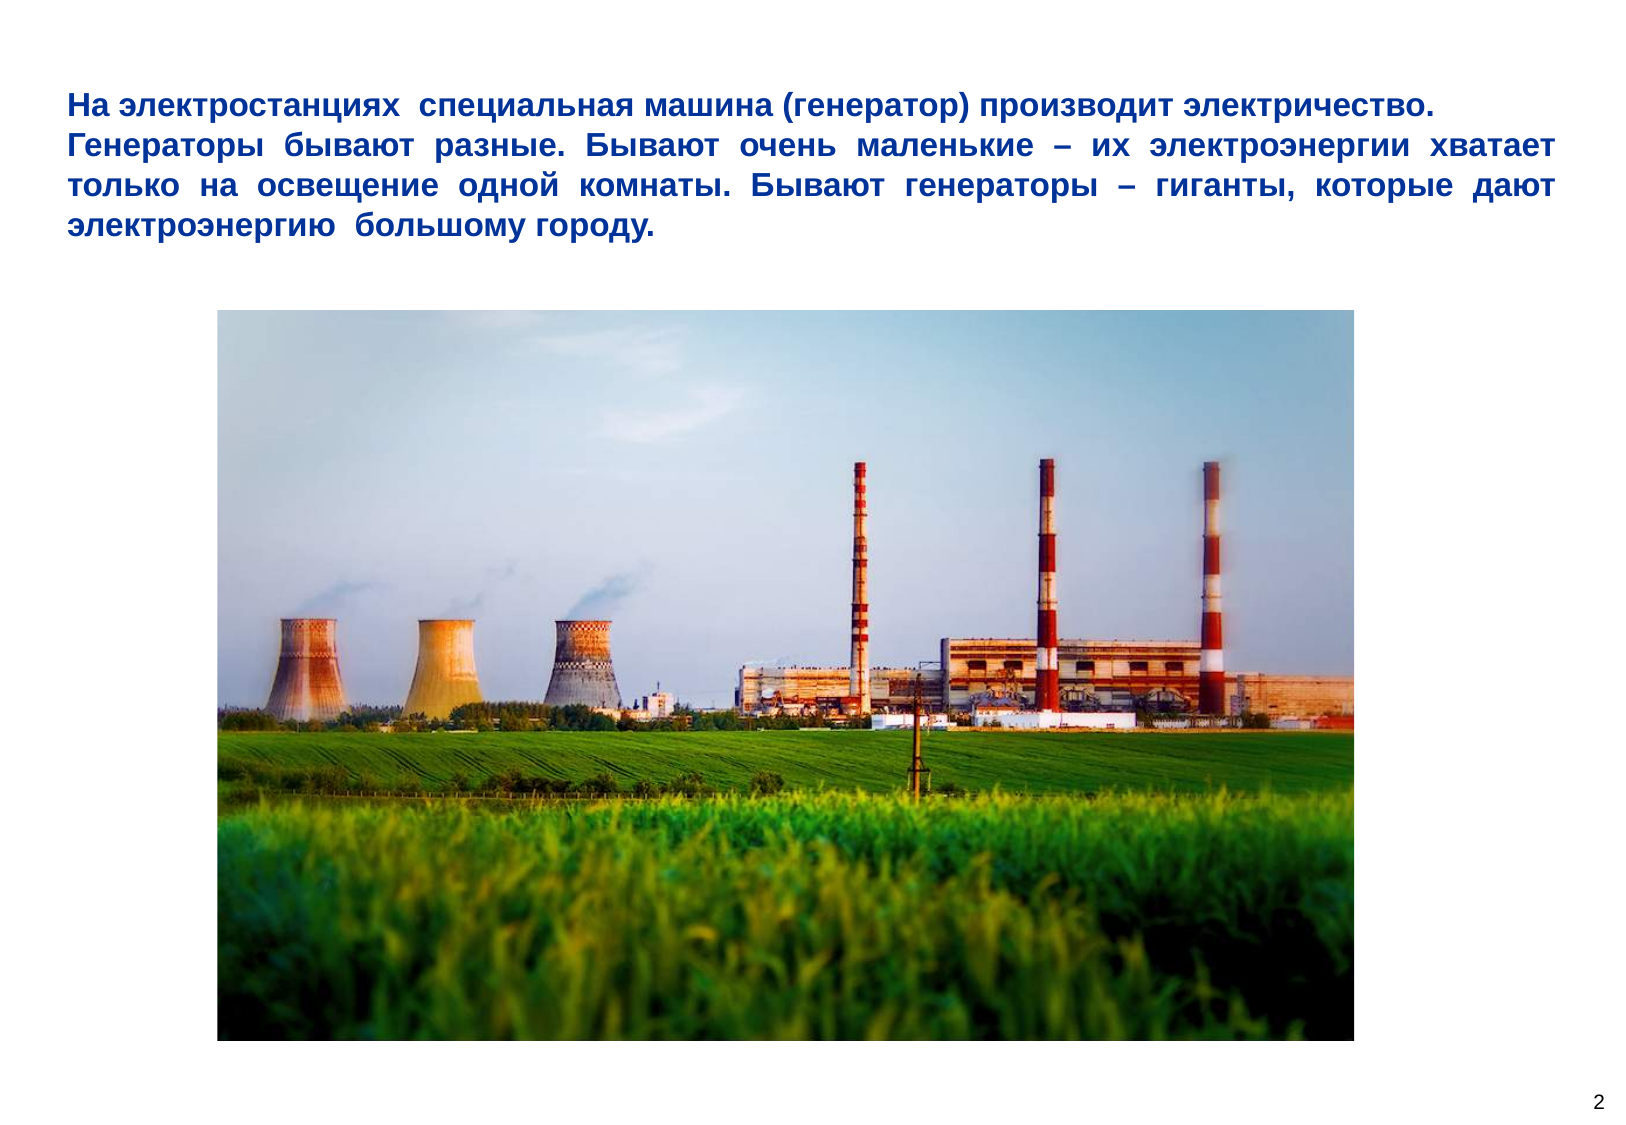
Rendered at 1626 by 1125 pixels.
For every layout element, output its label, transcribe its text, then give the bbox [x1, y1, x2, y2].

title Как в наш дом приходит электричество? [34, 0, 1450, 153]
text_box Как в наш дом приходит электричество [134, 251, 1549, 620]
text_box На электростанциях специальная машина (генератор) производит электричество. Генераторы бывают разные. Бывают очень маленькие – их электроэнергии хватает только на освещение одной комнаты. Бывают генераторы – гиганты, которые дают электроэнергию большому городу. [52, 76, 1573, 251]
picture [217, 310, 1355, 1042]
slide_number 2 [1573, 1078, 1625, 1125]
